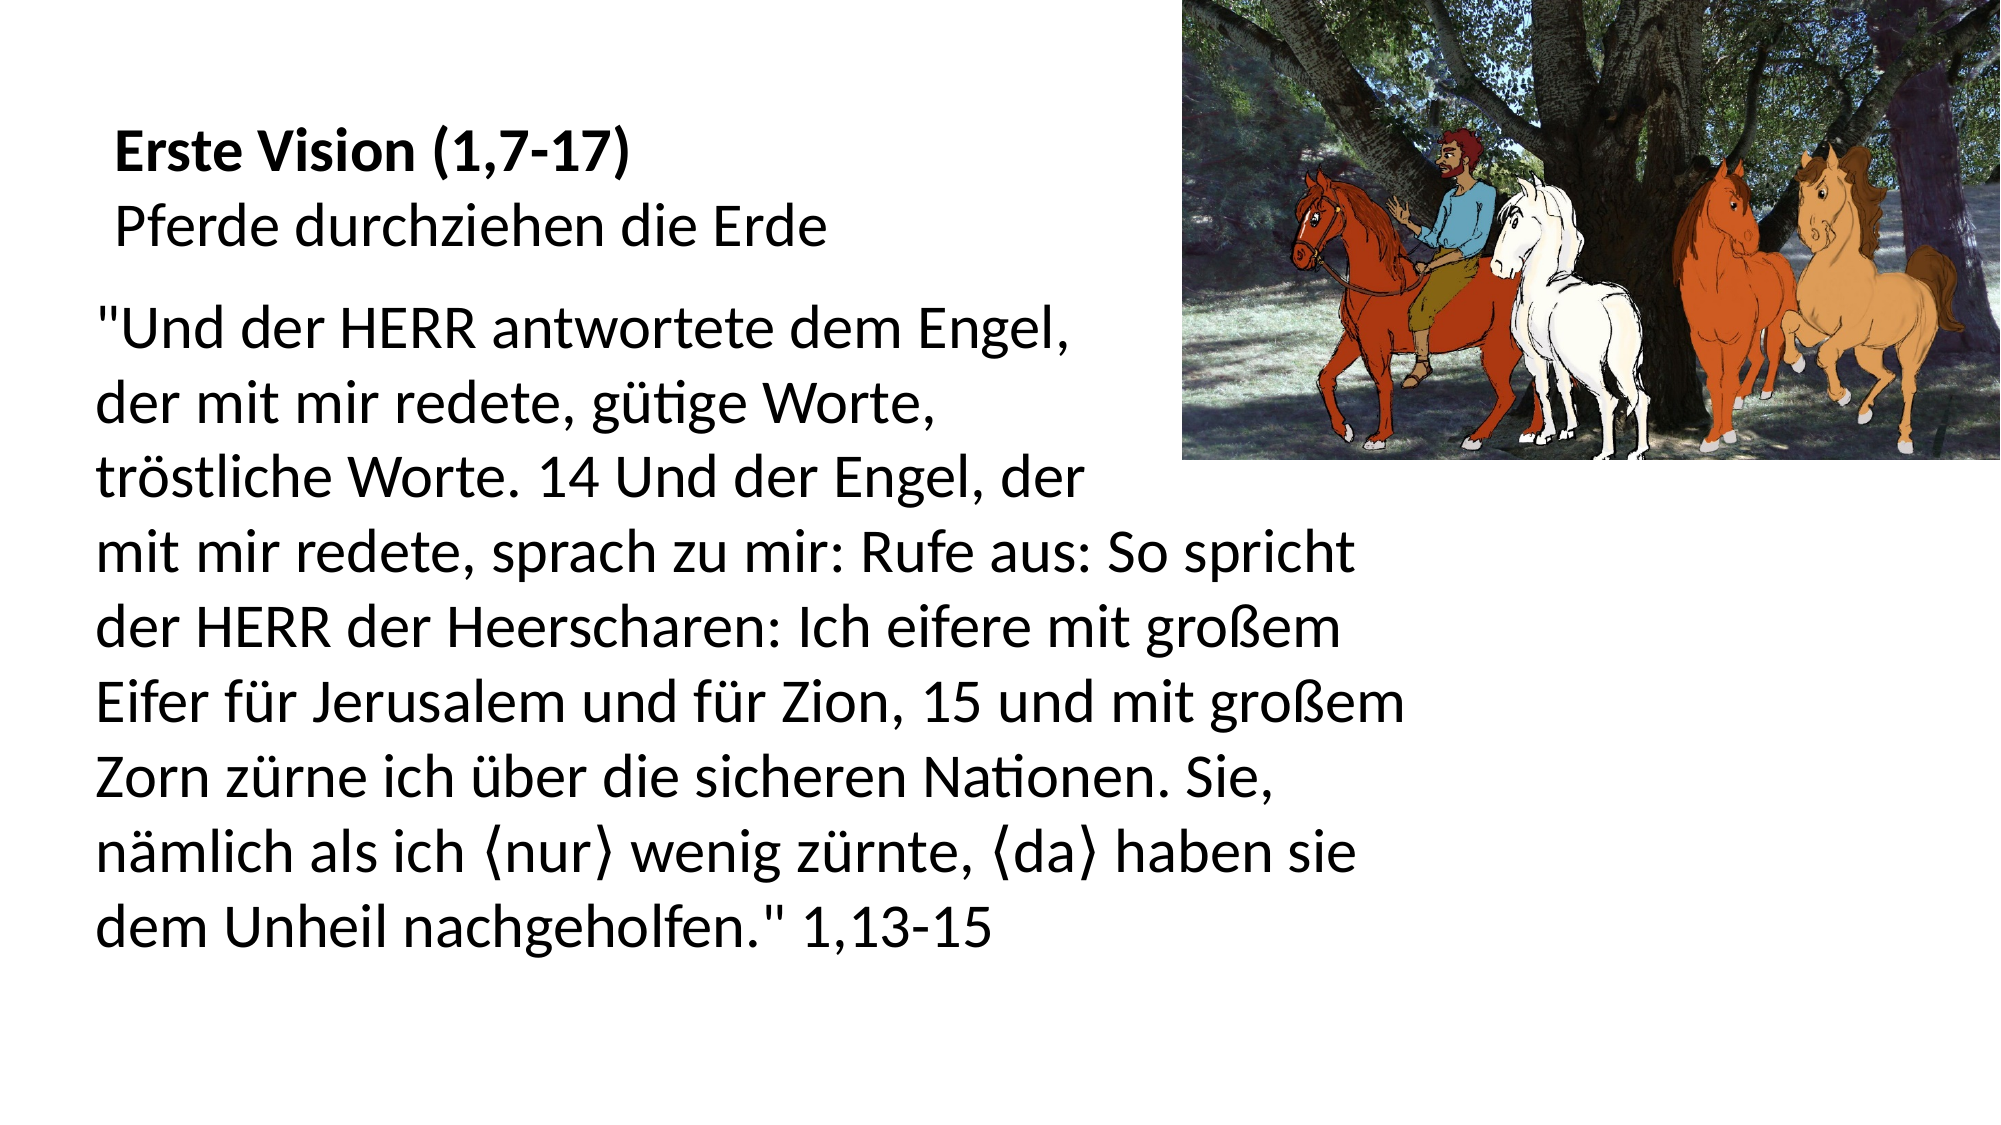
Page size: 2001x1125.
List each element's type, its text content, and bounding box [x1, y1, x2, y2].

text_box Erste Vision (1,7-17) Pferde durchziehen die Erde [100, 101, 845, 266]
picture [1182, 0, 2000, 460]
text_box "Und der HERR antwortete dem Engel, der mit mir redete, gütige Worte, tröstliche Worte. 14 Und der Engel, der mit mir redete, sprach zu mir: Rufe aus: So spricht der HERR der Heerscharen: Ich eifere mit großem Eifer für Jerusalem und für Zion, 15 und mit großem Zorn zürne ich über die sicheren Nationen. Sie, nämlich als ich ⟨nur⟩ wenig zürnte, ⟨da⟩ haben sie dem Unheil nachgeholfen." 1,13-15 [80, 278, 1438, 968]
